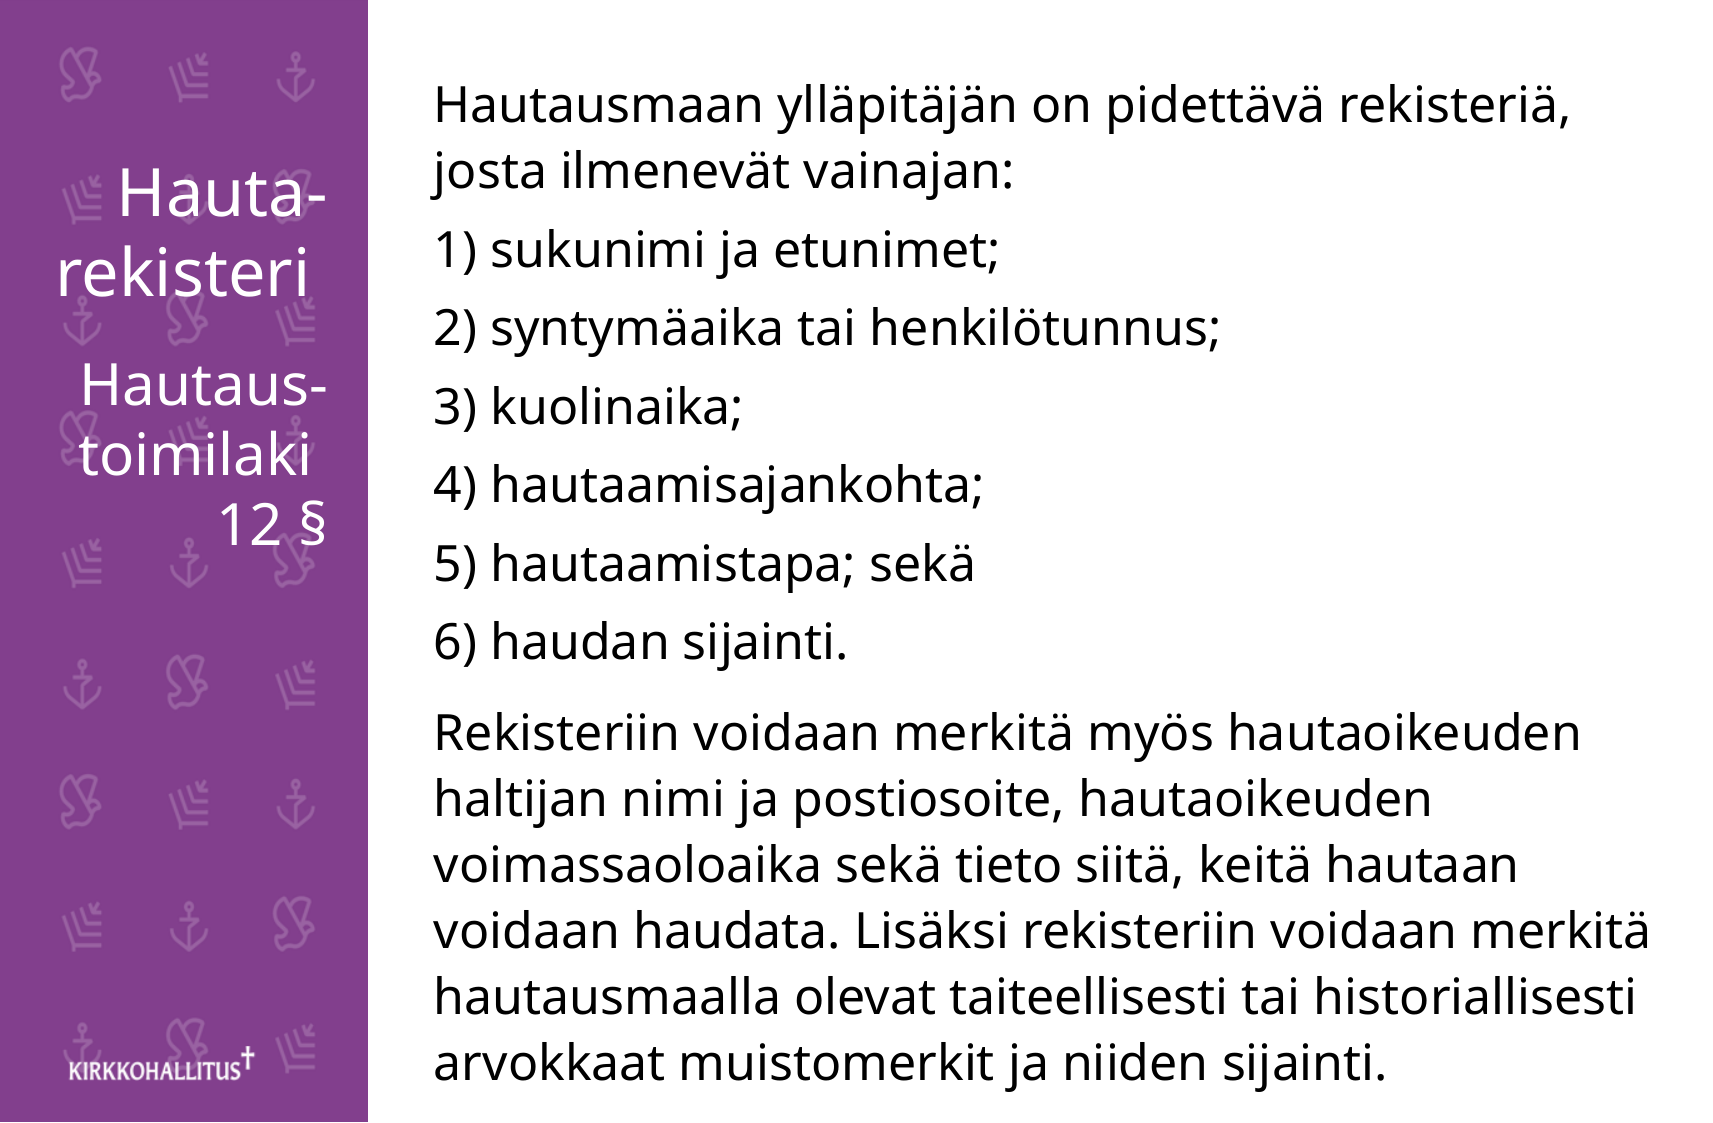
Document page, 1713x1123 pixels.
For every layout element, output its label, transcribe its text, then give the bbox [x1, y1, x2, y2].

picture [0, 0, 368, 1123]
text_box Hautausmaan ylläpitäjän on pidettävä rekisteriä, josta ilmenevät vainajan: 1) sukunimi ja etunimet; 2) syntymäaika tai henkilötunnus; 3) kuolinaika; 4) hautaamisajankohta; 5) hautaamistapa; sekä 6) haudan sijainti. Rekisteriin voidaan merkitä myös hautaoikeuden haltijan nimi ja postiosoite, hautaoikeuden voimassaoloaika sekä tieto siitä, keitä hautaan voidaan haudata. Lisäksi rekisteriin voidaan merkitä hautausmaalla olevat taiteellisesti tai historiallisesti arvokkaat muistomerkit ja niiden sijainti. [419, 59, 1676, 1098]
